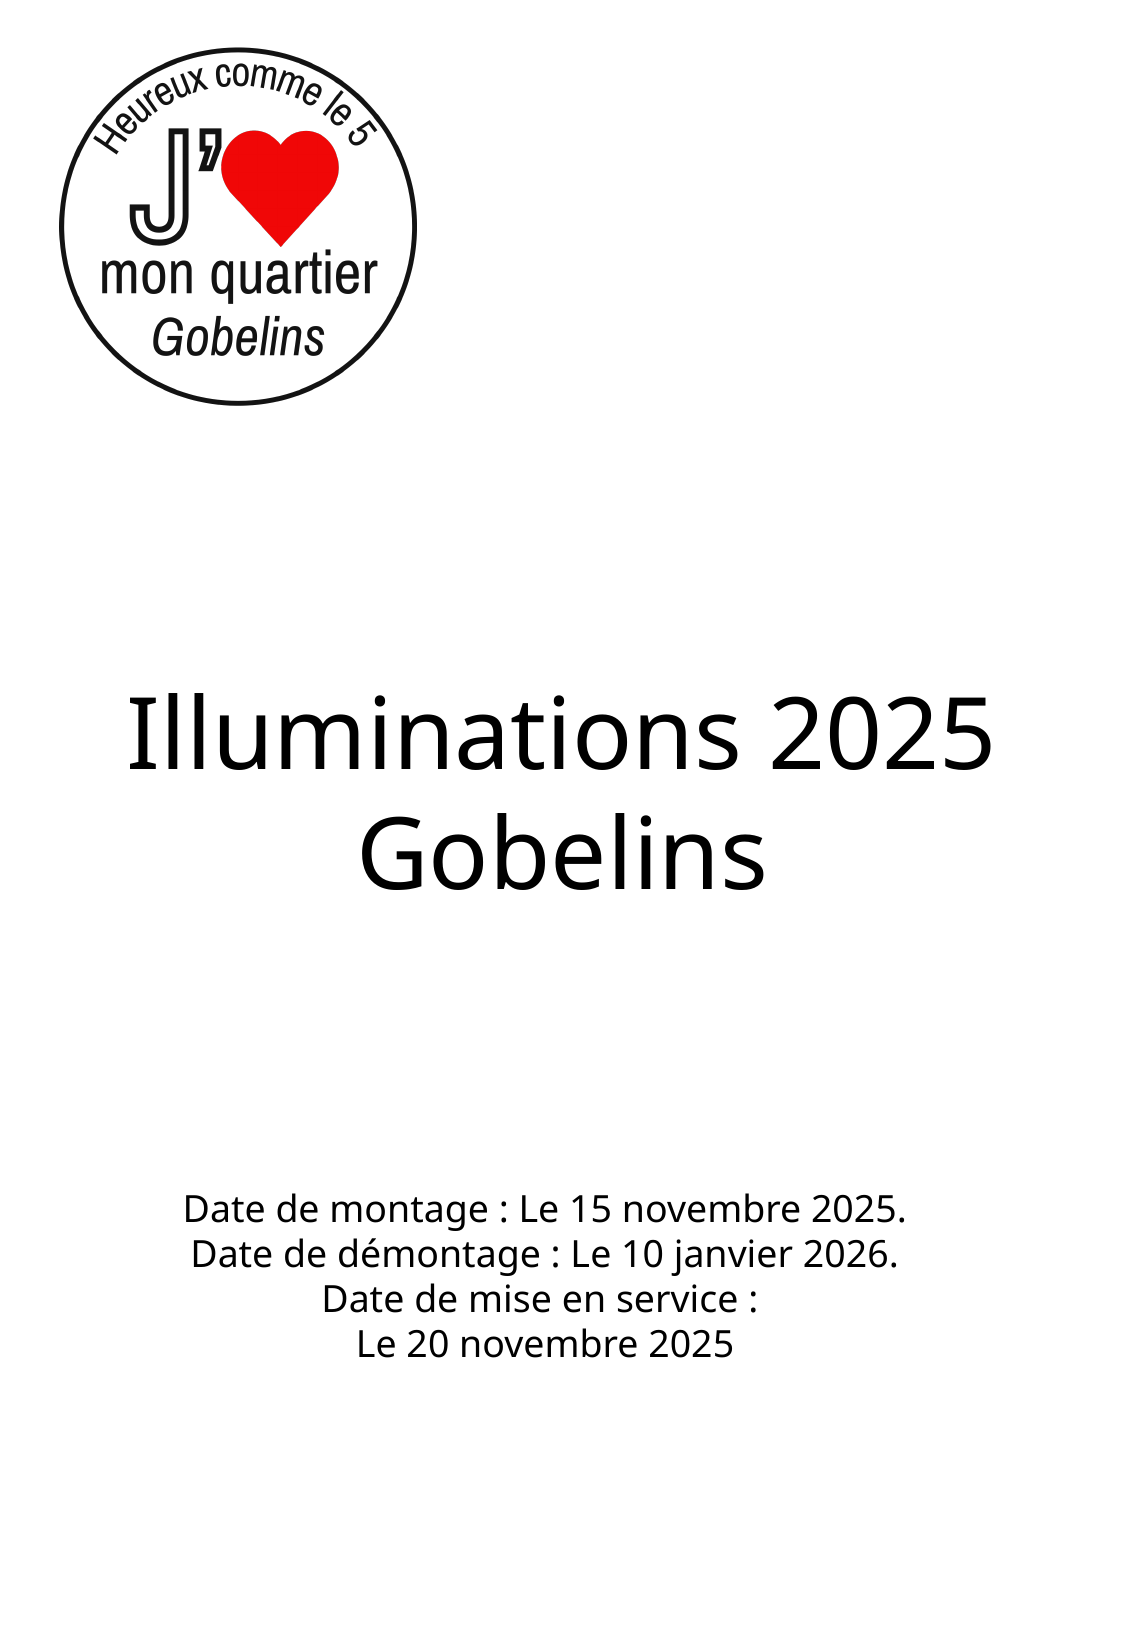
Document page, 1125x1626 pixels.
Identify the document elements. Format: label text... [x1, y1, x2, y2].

picture [58, 0, 418, 481]
text_box Date de montage : Le 15 novembre 2025. Date de démontage : Le 10 janvier 2026. Date de mise en service : Le 20 novembre 2025 [85, 1177, 1005, 1373]
text_box Illuminations 2025 Gobelins [103, 662, 1022, 917]
